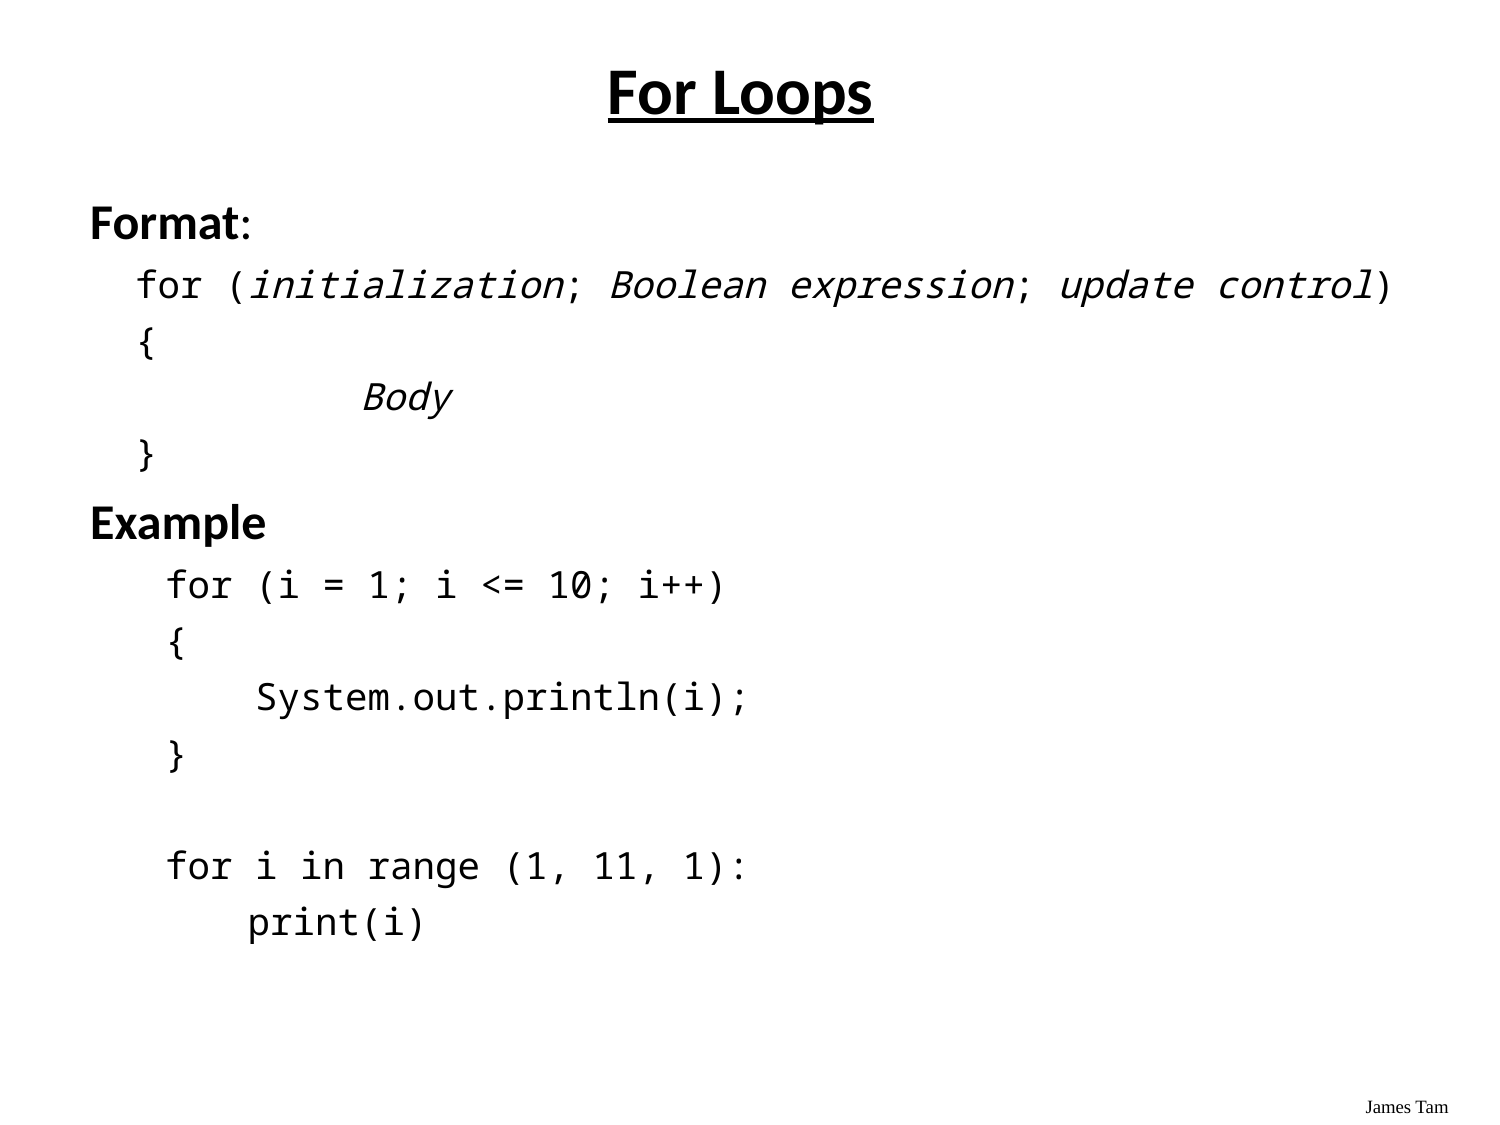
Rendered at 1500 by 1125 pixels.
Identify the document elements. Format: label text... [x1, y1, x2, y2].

list Format: for (initialization; Boolean expression; update control) { Body } Example for (i = 1; i <= 10; i++) { System.out.println(i); } for i in range (1, 11, 1): print(i) [75, 181, 1421, 1063]
title For Loops [70, 49, 1411, 136]
